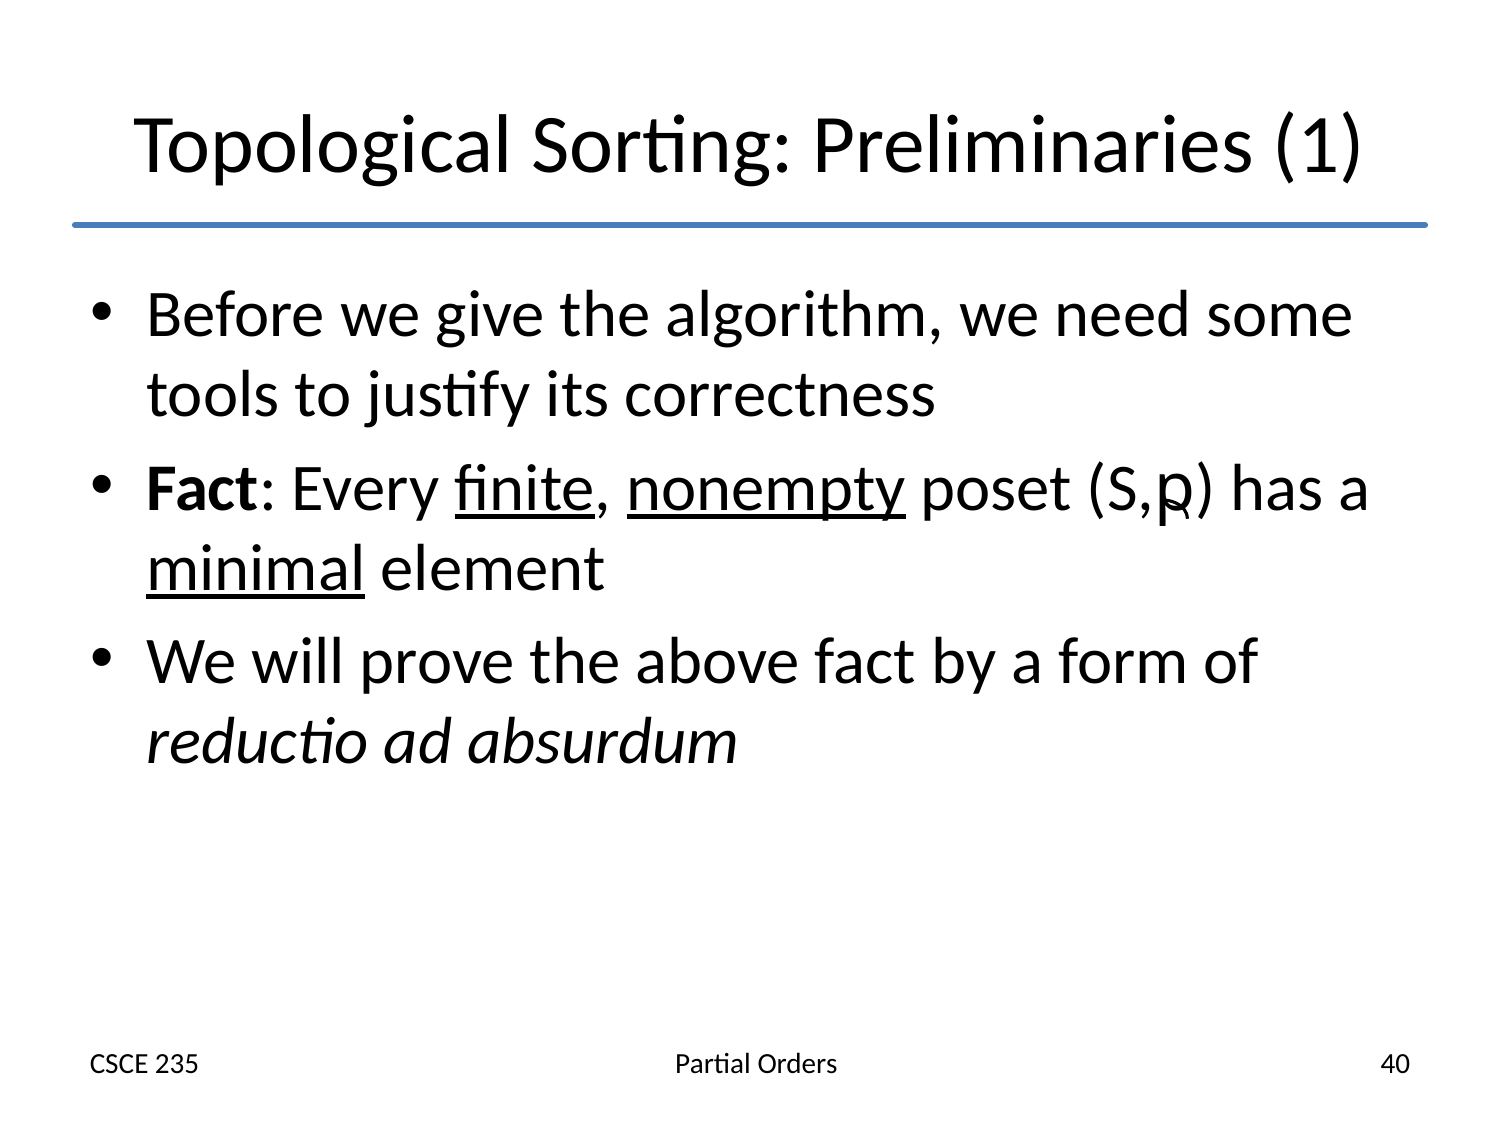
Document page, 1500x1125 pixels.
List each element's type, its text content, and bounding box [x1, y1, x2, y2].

title Topological Sorting: Preliminaries (1) [75, 45, 1425, 233]
text_box [1162, 499, 1189, 519]
list Before we give the algorithm, we need some tools to justify its correctness Fact: Every finite, nonempty poset (S,p) has a minimal element We will prove the above fact by a form of reductio ad absurdum [75, 262, 1425, 1005]
